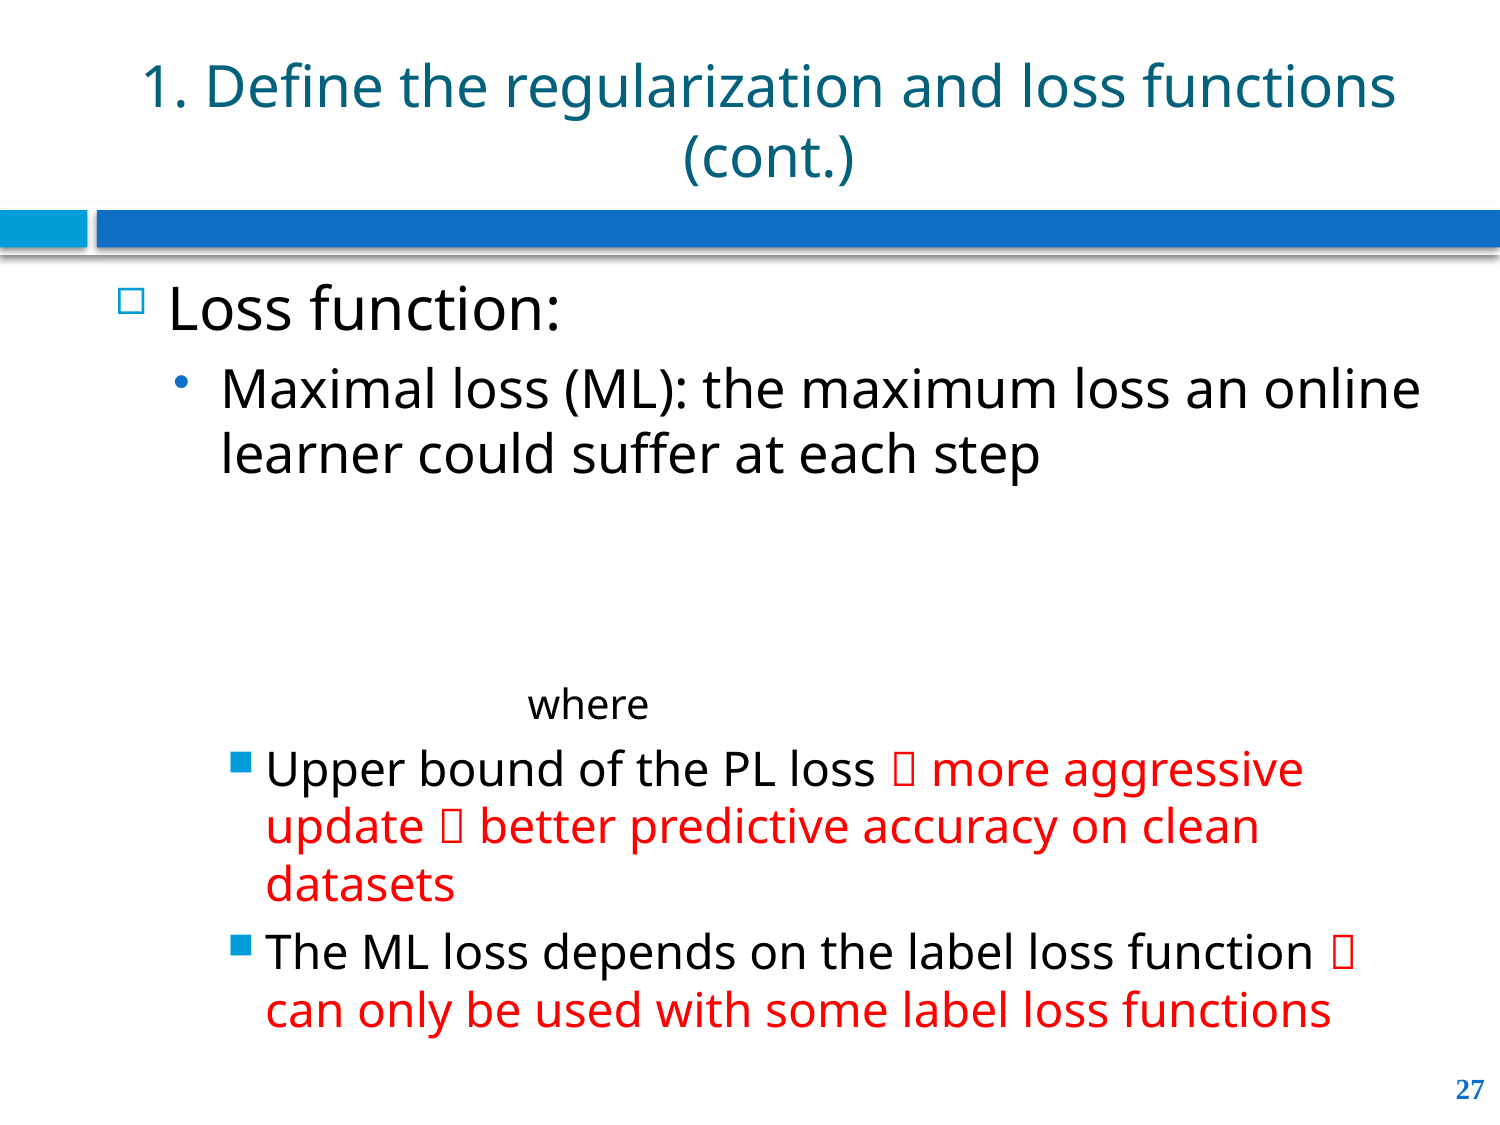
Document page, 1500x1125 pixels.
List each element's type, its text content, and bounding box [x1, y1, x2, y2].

title 1. Define the regularization and loss functions (cont.) [100, 37, 1438, 200]
slide_number 27 [1425, 1050, 1500, 1125]
